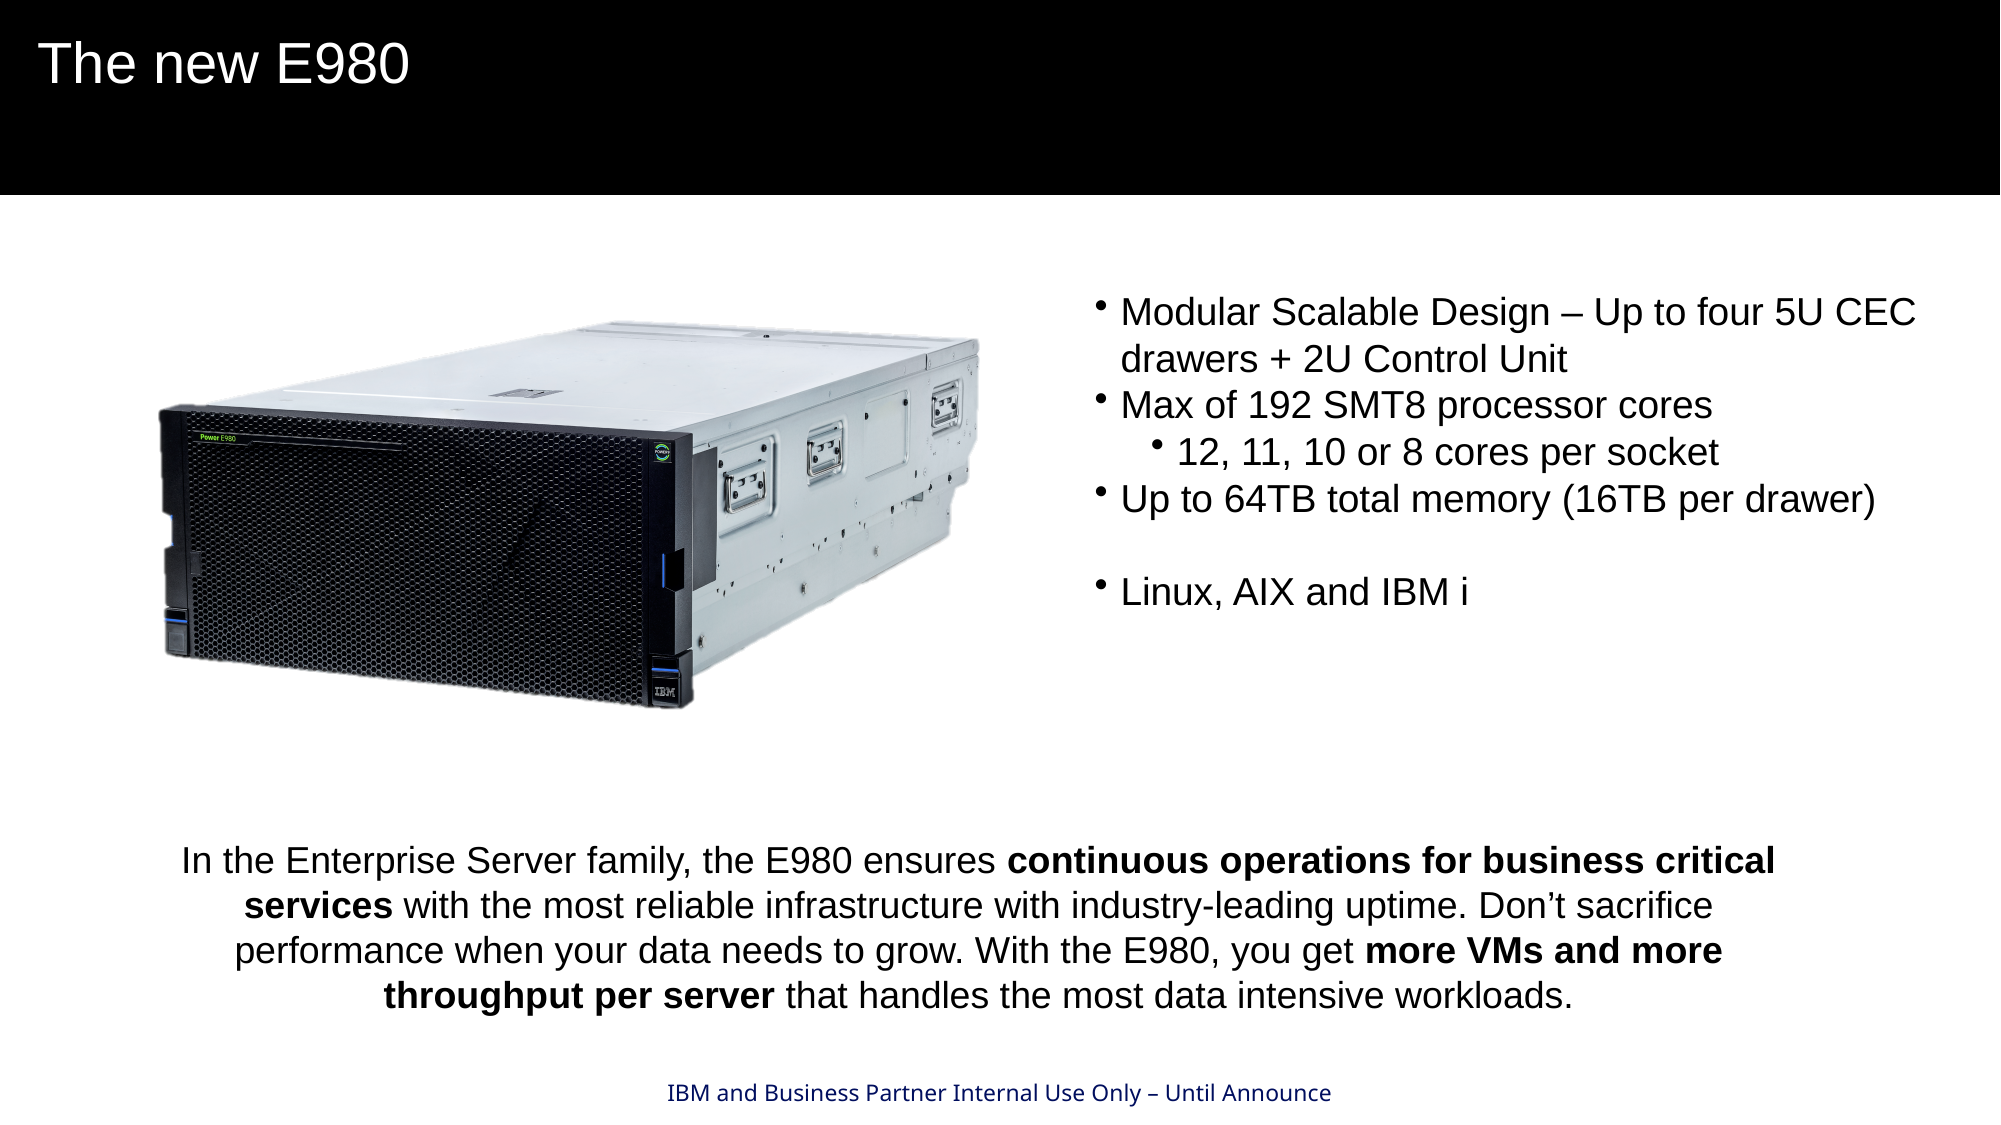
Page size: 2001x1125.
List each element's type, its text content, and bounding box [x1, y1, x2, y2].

picture [0, 49, 1234, 988]
text_box In the Enterprise Server family, the E980 ensures continuous operations for business critical services with the most reliable infrastructure with industry-leading uptime. Don’t sacrifice performance when your data needs to grow. With the E980, you get more VMs and more throughput per server that handles the most data intensive workloads. [147, 828, 1811, 1069]
title The new E980 [0, 0, 2000, 195]
text_box IBM and Business Partner Internal Use Only – Until Announce [652, 1071, 1348, 1114]
text_box Modular Scalable Design – Up to four 5U CEC drawers + 2U Control Unit Max of 192 SMT8 processor cores 12, 11, 10 or 8 cores per socket Up to 64TB total memory (16TB per drawer) Linux, AIX and IBM i [1237, 279, 1955, 621]
